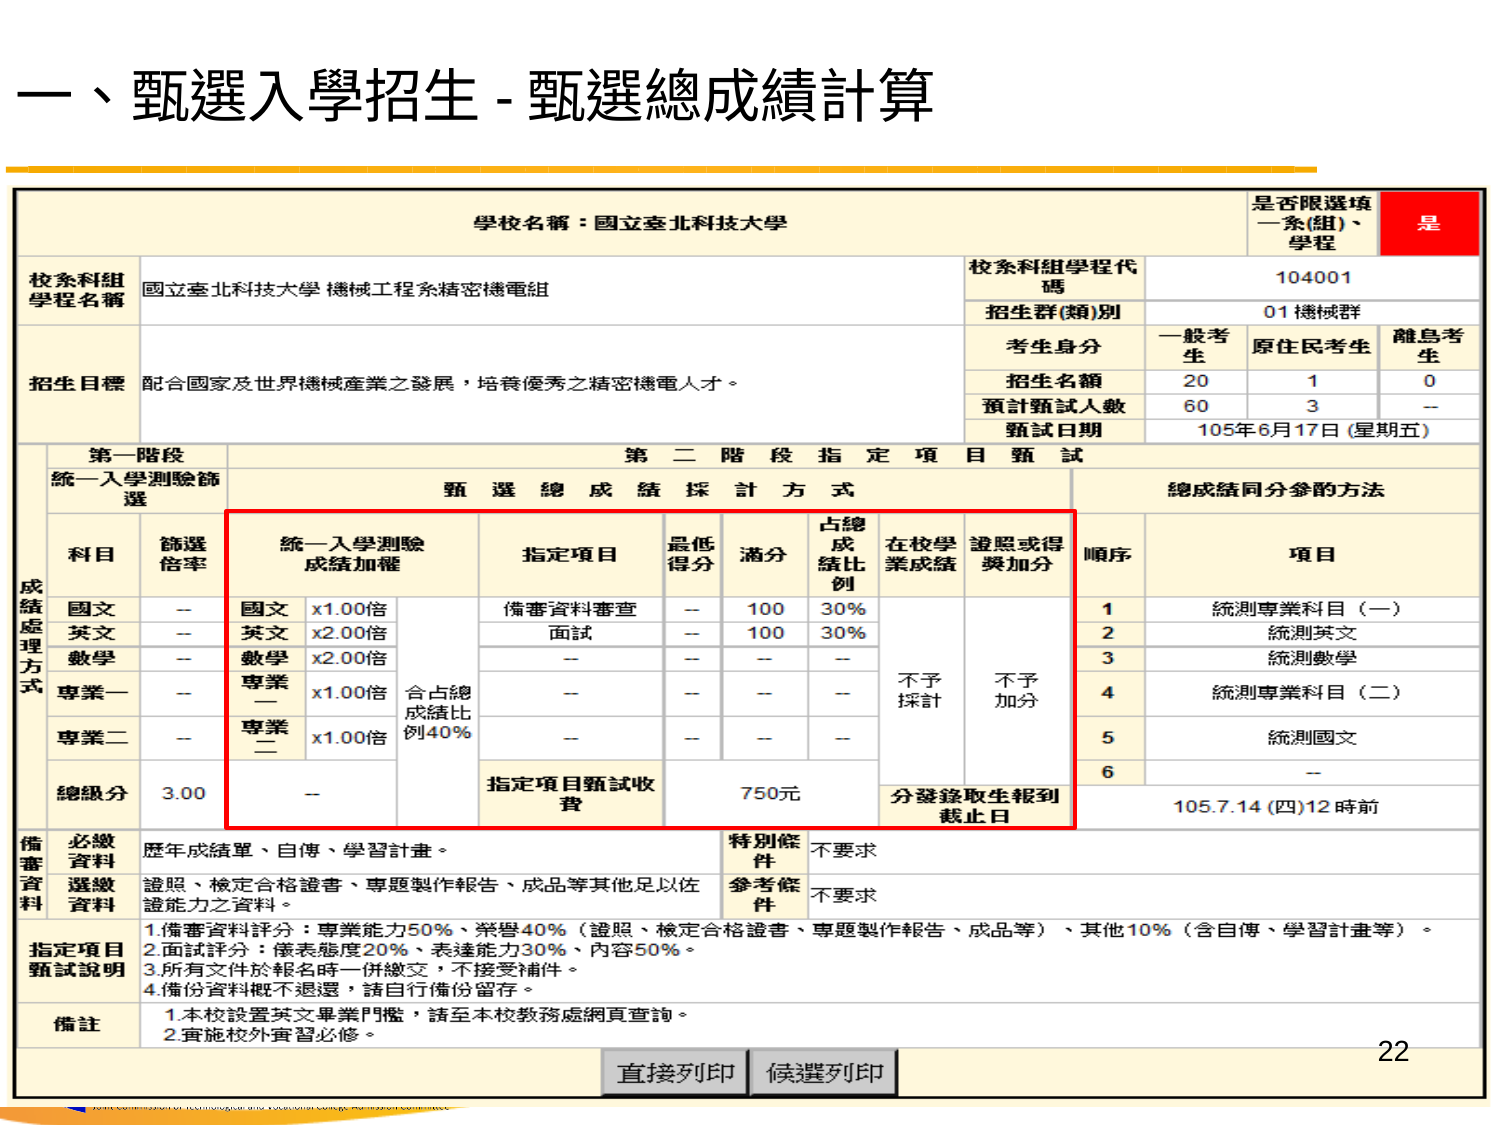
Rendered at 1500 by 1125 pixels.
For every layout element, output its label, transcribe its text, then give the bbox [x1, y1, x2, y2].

title 一、甄選入學招生-甄選總成績計算 [0, 42, 1351, 147]
picture [0, 184, 1500, 1125]
